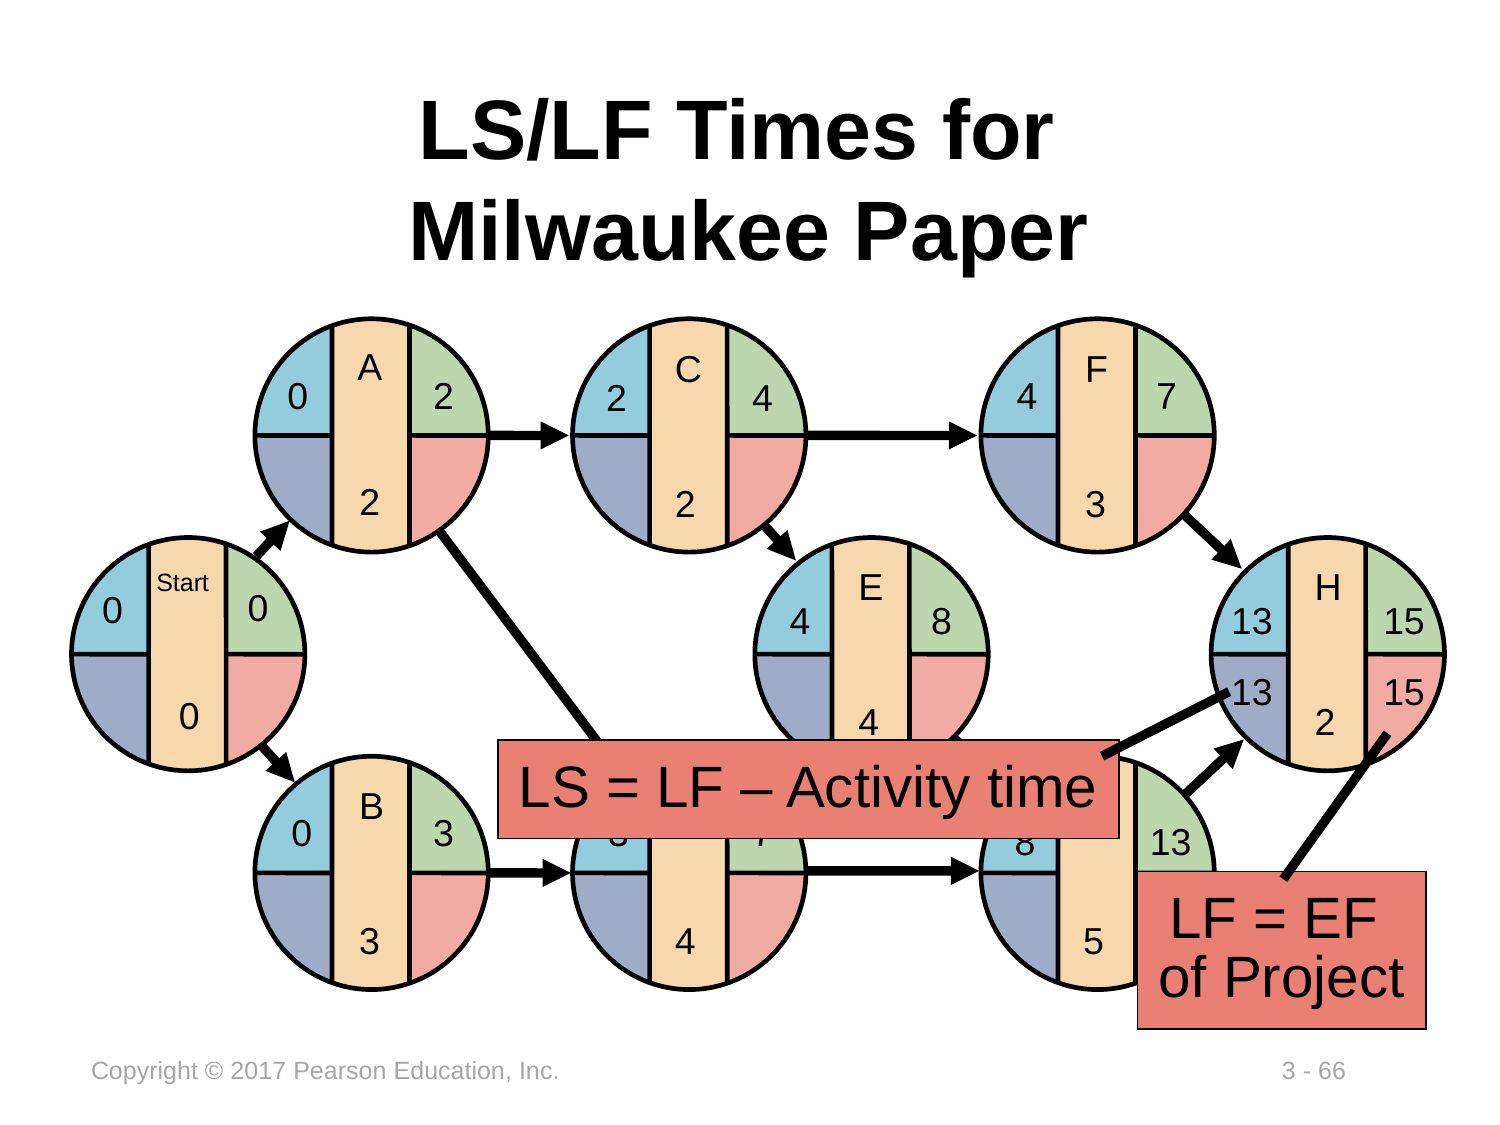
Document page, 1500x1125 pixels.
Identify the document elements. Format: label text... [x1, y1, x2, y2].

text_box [1136, 660, 1441, 1033]
title LS/LF Times for Milwaukee Paper [111, 66, 1386, 286]
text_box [71, 318, 1445, 990]
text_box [495, 660, 1289, 842]
